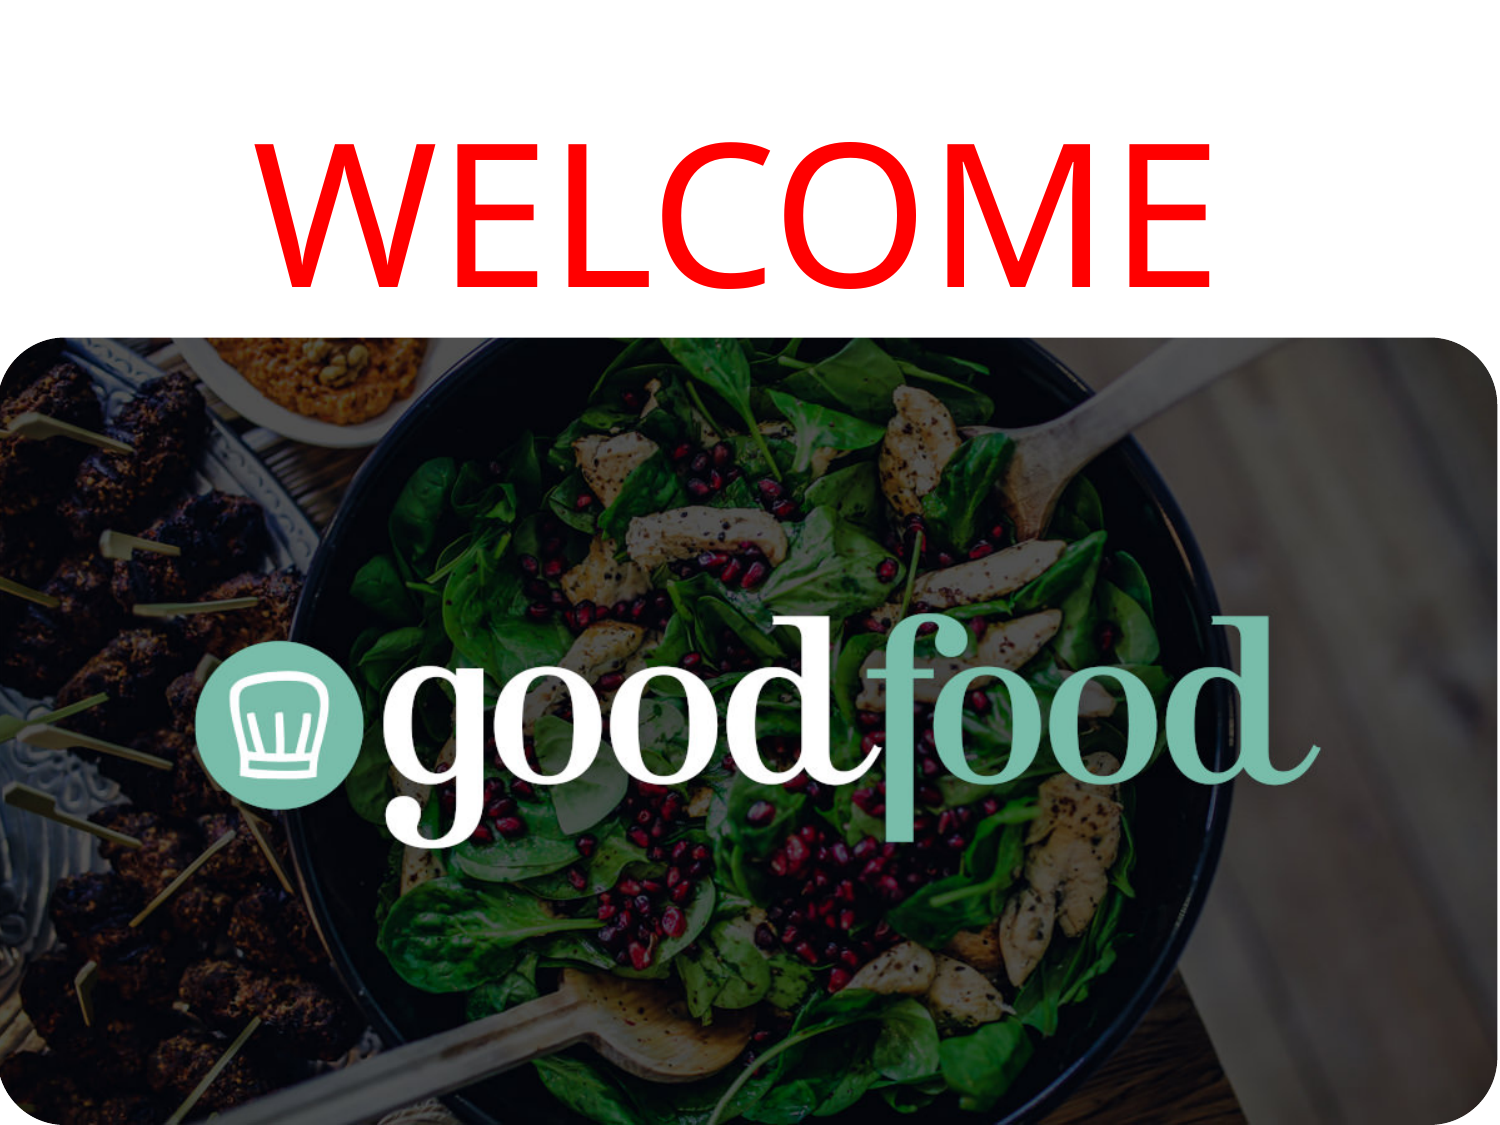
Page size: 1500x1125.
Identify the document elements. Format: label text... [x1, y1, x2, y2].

picture [0, 337, 1498, 1125]
text_box WELCOME [237, 79, 1375, 335]
